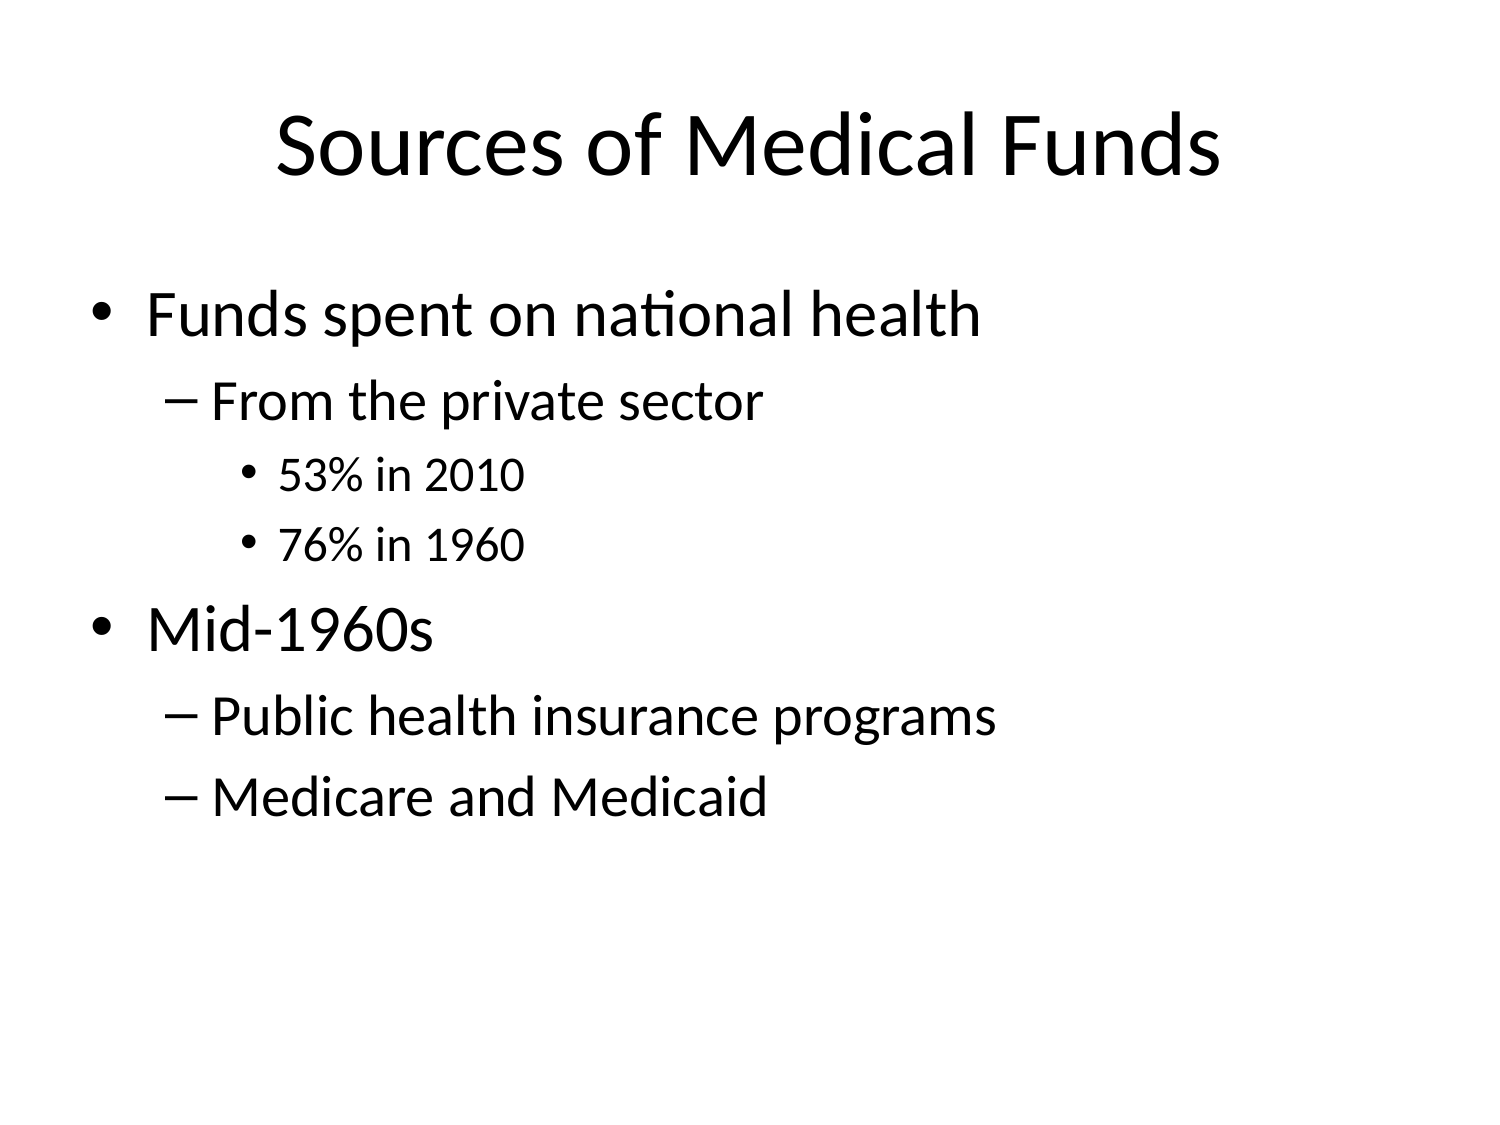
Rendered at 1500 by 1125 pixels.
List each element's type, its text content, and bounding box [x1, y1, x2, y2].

title Sources of Medical Funds [75, 45, 1425, 233]
list Funds spent on national health From the private sector 53% in 2010 76% in 1960 Mid-1960s Public health insurance programs Medicare and Medicaid [75, 262, 1425, 1005]
